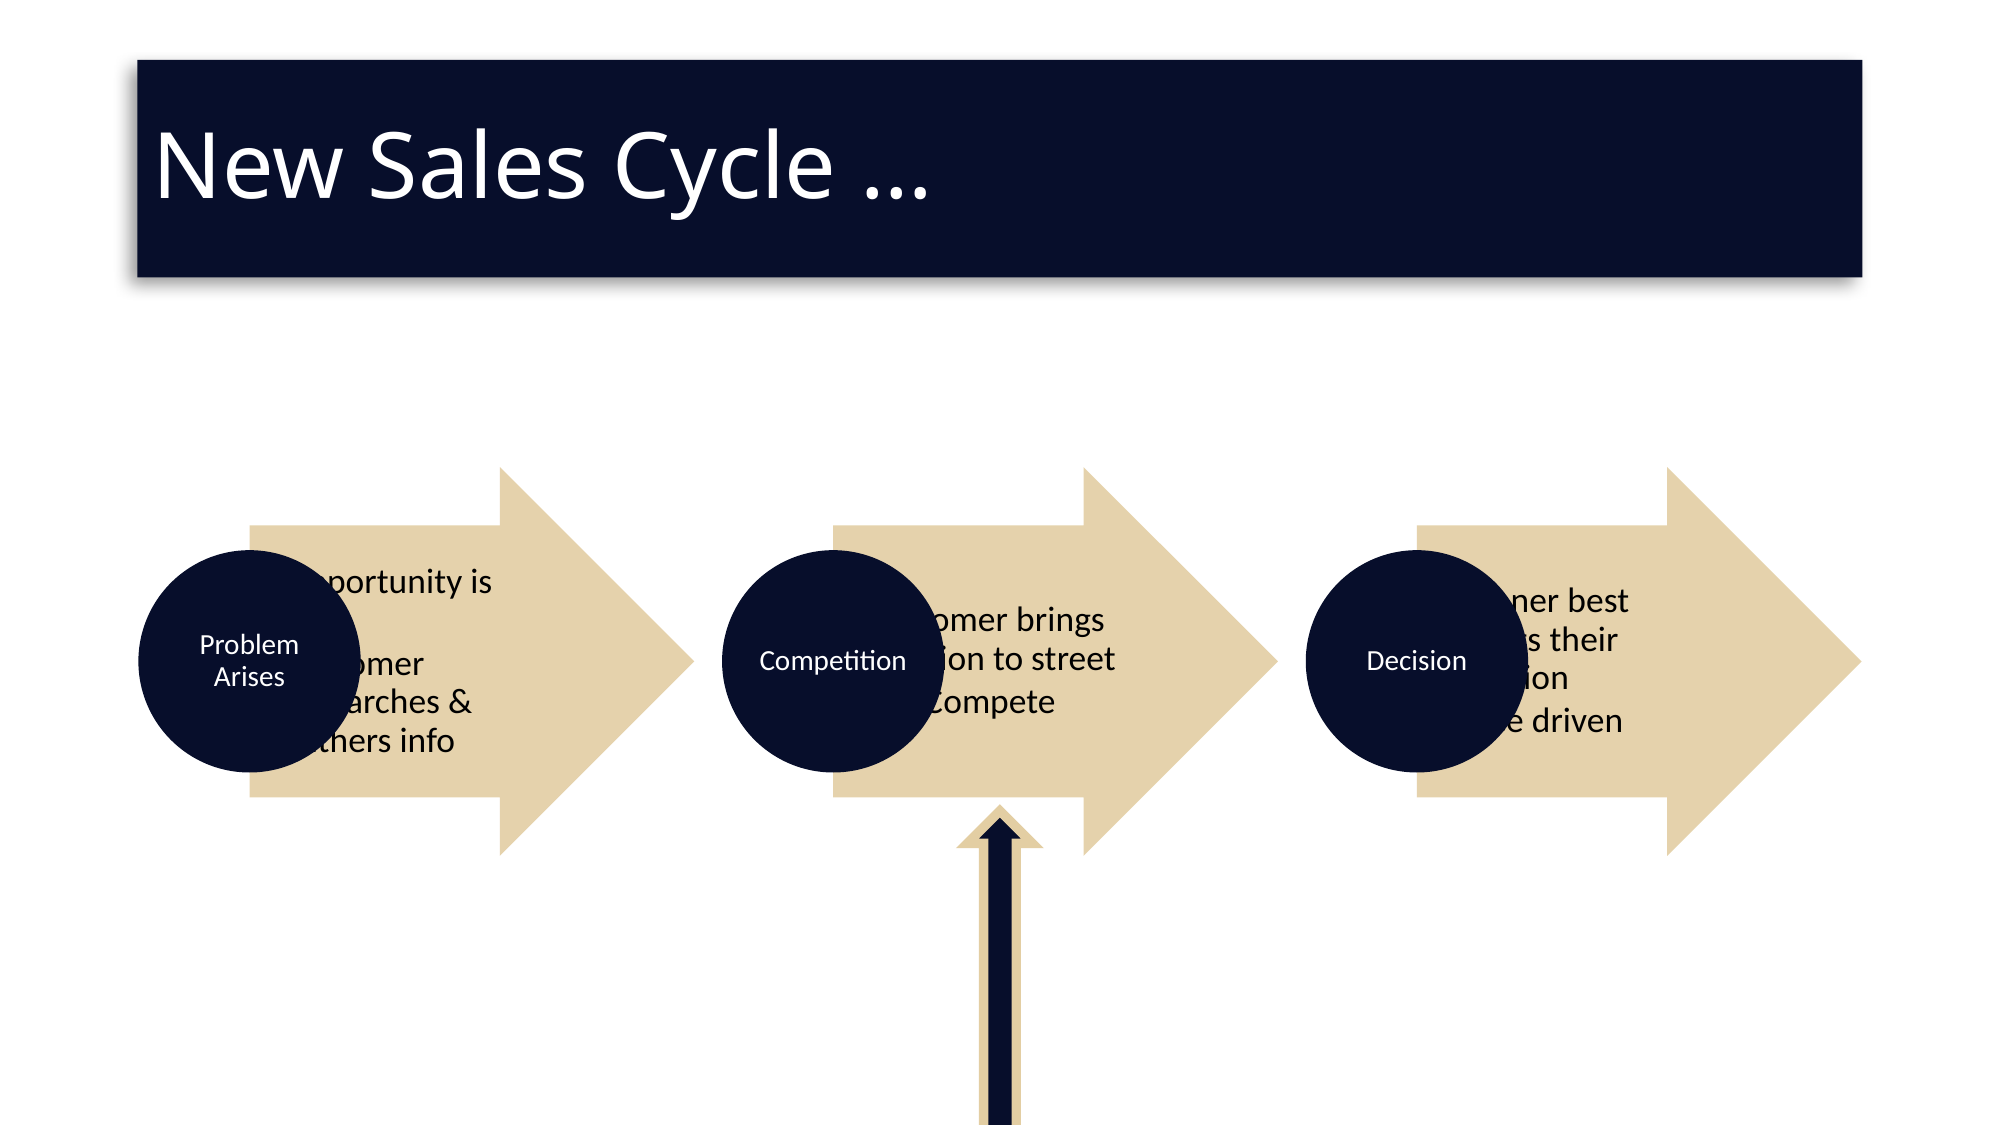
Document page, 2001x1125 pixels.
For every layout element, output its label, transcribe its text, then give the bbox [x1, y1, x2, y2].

title New Sales Cycle … [137, 59, 1863, 197]
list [137, 197, 1863, 1125]
